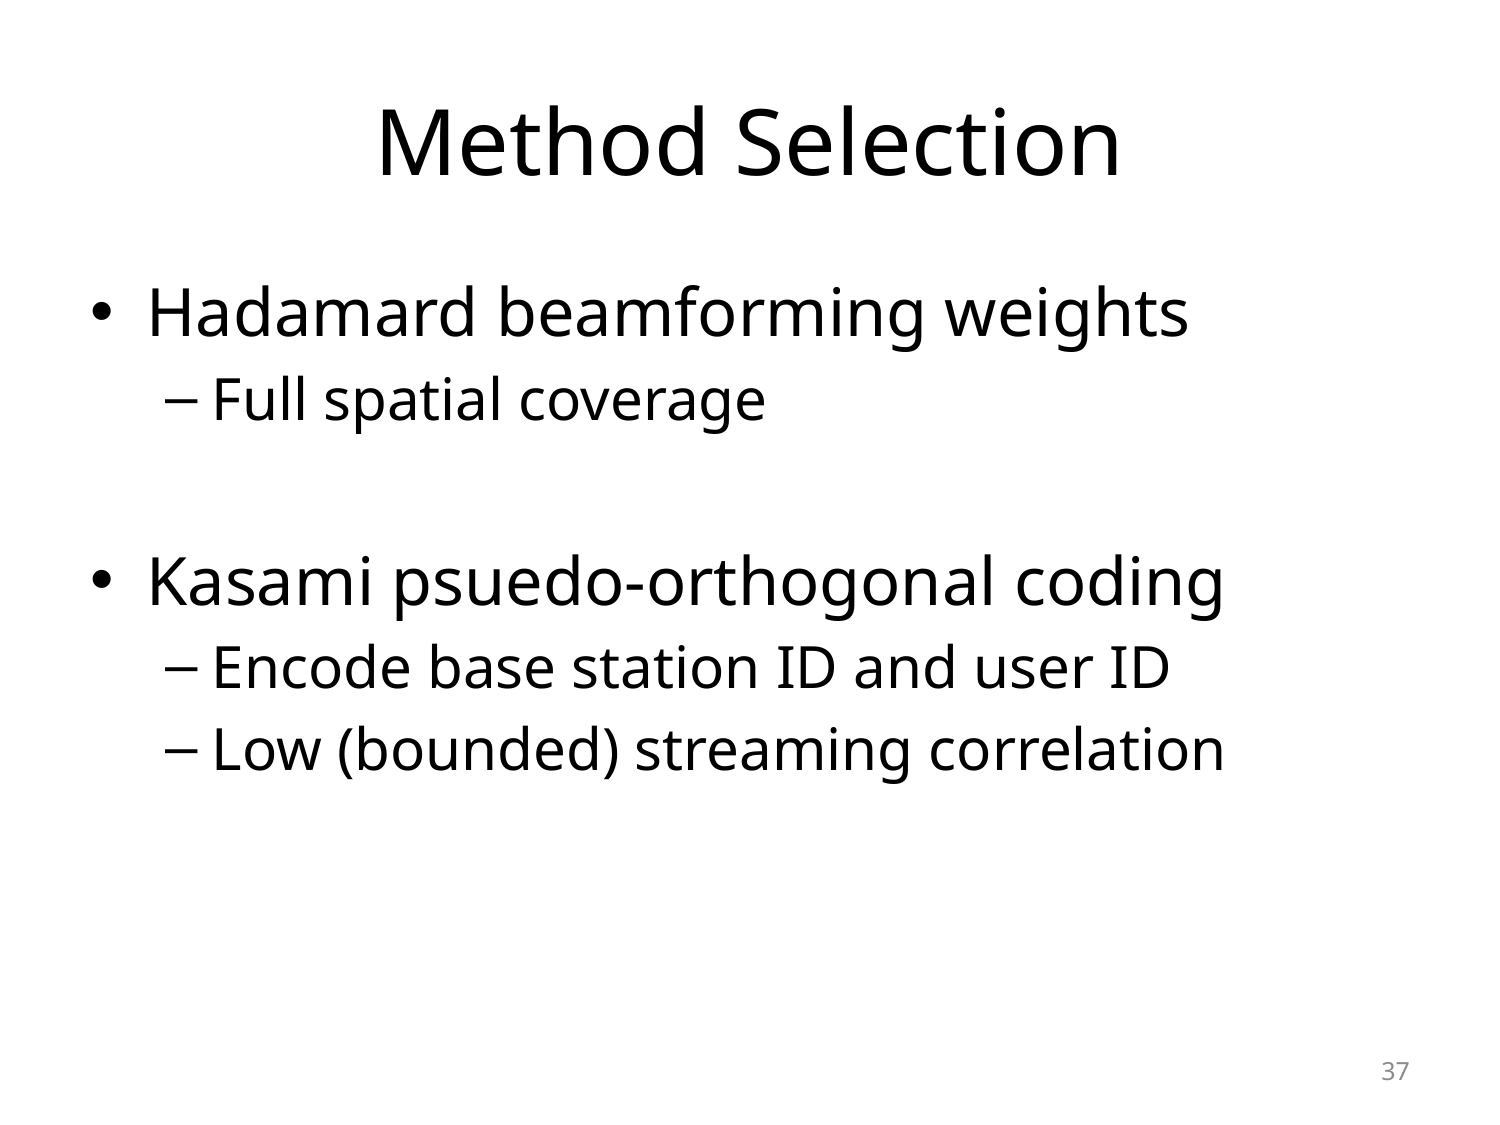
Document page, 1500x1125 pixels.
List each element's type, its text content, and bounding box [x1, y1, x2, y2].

slide_number 37 [1074, 1042, 1425, 1103]
title Method Selection [75, 45, 1425, 233]
list Hadamard beamforming weights Full spatial coverage Kasami psuedo-orthogonal coding Encode base station ID and user ID Low (bounded) streaming correlation [75, 262, 1425, 1005]
